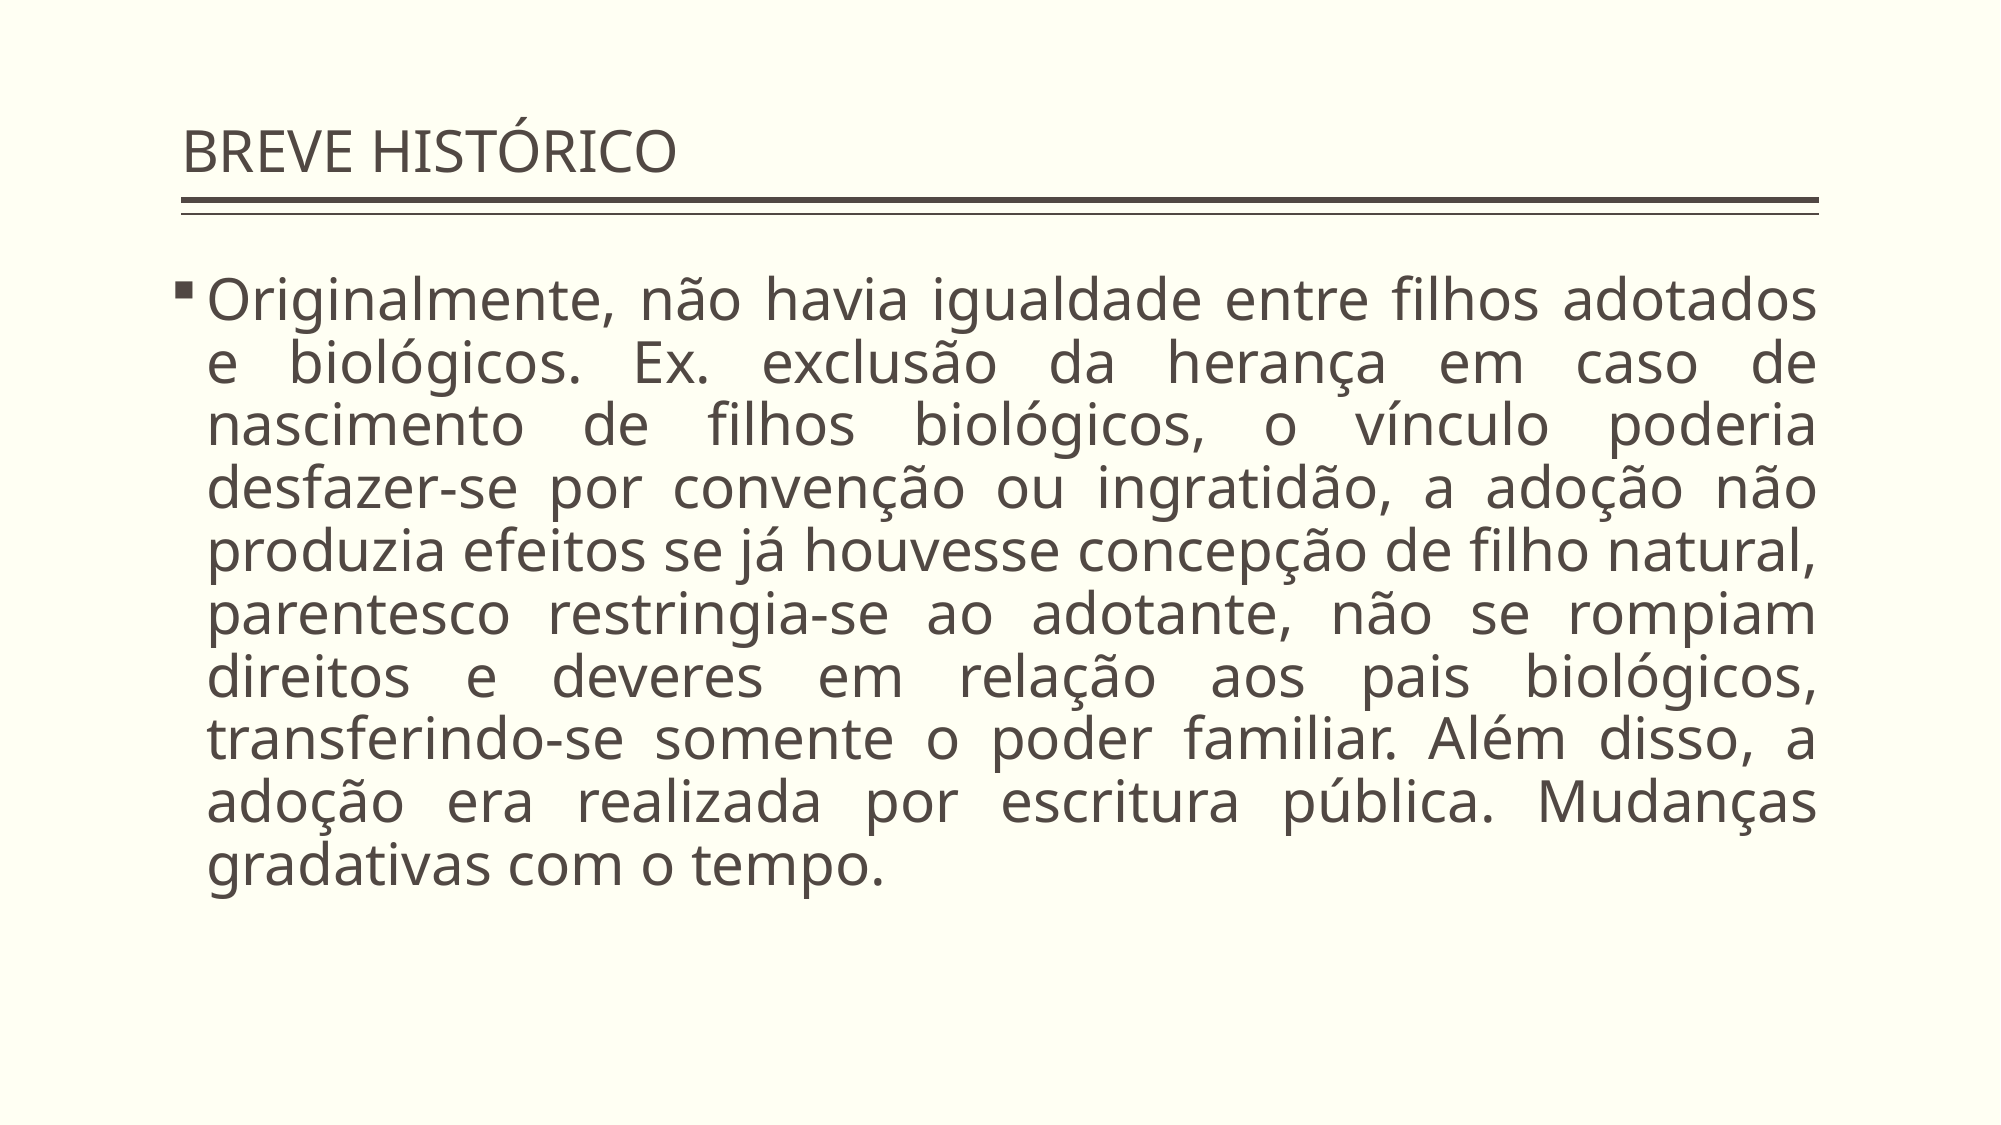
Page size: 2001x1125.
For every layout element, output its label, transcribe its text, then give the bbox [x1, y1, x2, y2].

list Originalmente, não havia igualdade entre filhos adotados e biológicos. Ex. exclusão da herança em caso de nascimento de filhos biológicos, o vínculo poderia desfazer-se por convenção ou ingratidão, a adoção não produzia efeitos se já houvesse concepção de filho natural, parentesco restringia-se ao adotante, não se rompiam direitos e deveres em relação aos pais biológicos, transferindo-se somente o poder familiar. Além disso, a adoção era realizada por escritura pública. Mudanças gradativas com o tempo. [170, 262, 1819, 1125]
title BREVE HISTÓRICO [181, 12, 1819, 193]
